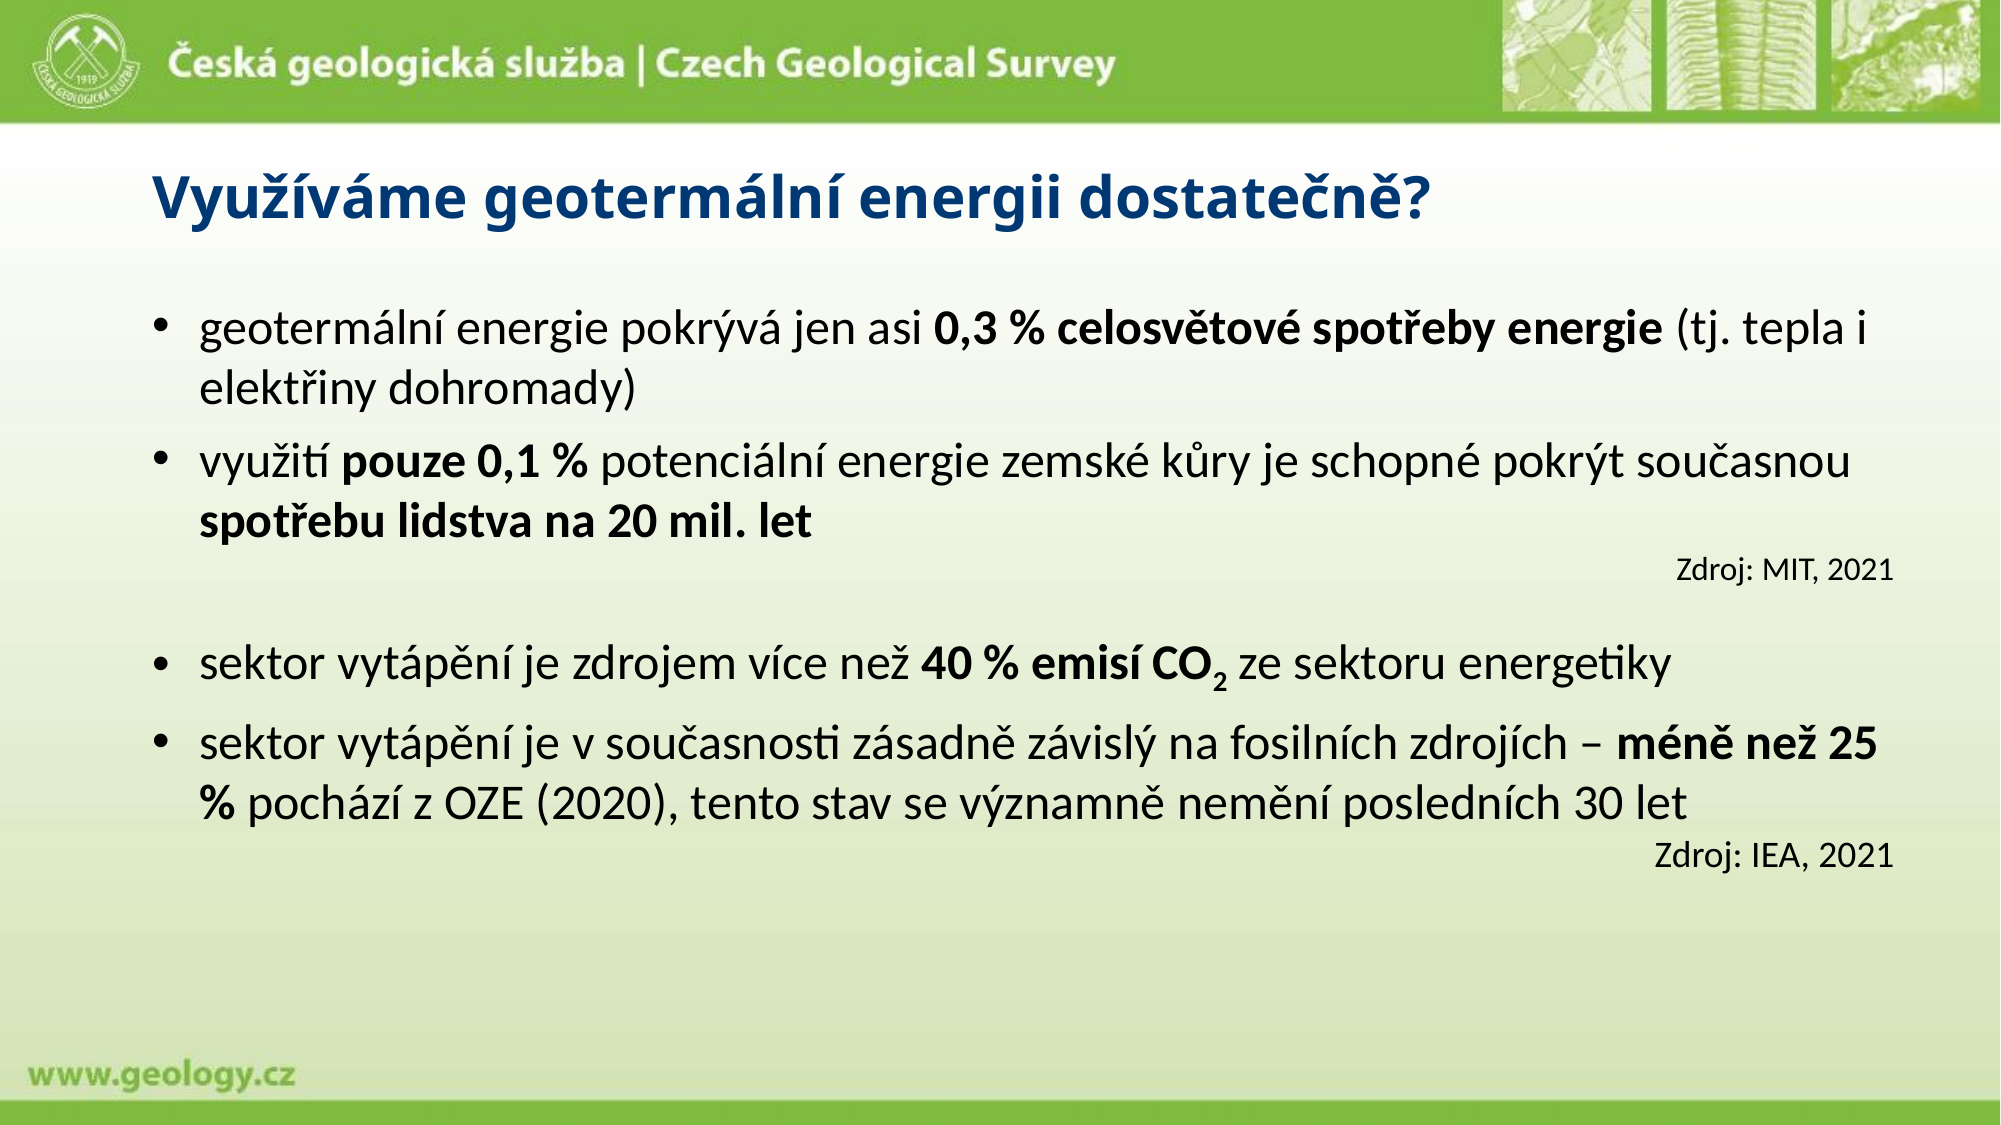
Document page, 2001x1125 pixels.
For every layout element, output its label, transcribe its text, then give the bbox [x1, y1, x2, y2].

text_box sektor vytápění je zdrojem více než 40 % emisí CO2 ze sektoru energetiky sektor vytápění je v současnosti zásadně závislý na fosilních zdrojích – méně než 25 % pochází z OZE (2020), tento stav se významně nemění posledních 30 let Zdroj: IEA, 2021 [137, 621, 1910, 928]
title Využíváme geotermální energii dostatečně? [137, 160, 1863, 278]
text_box geotermální energie pokrývá jen asi 0,3 % celosvětové spotřeby energie (tj. tepla i elektřiny dohromady) využití pouze 0,1 % potenciální energie zemské kůry je schopné pokrýt současnou spotřebu lidstva na 20 mil. let Zdroj: MIT, 2021 [137, 286, 1910, 595]
picture [0, 0, 2001, 1125]
